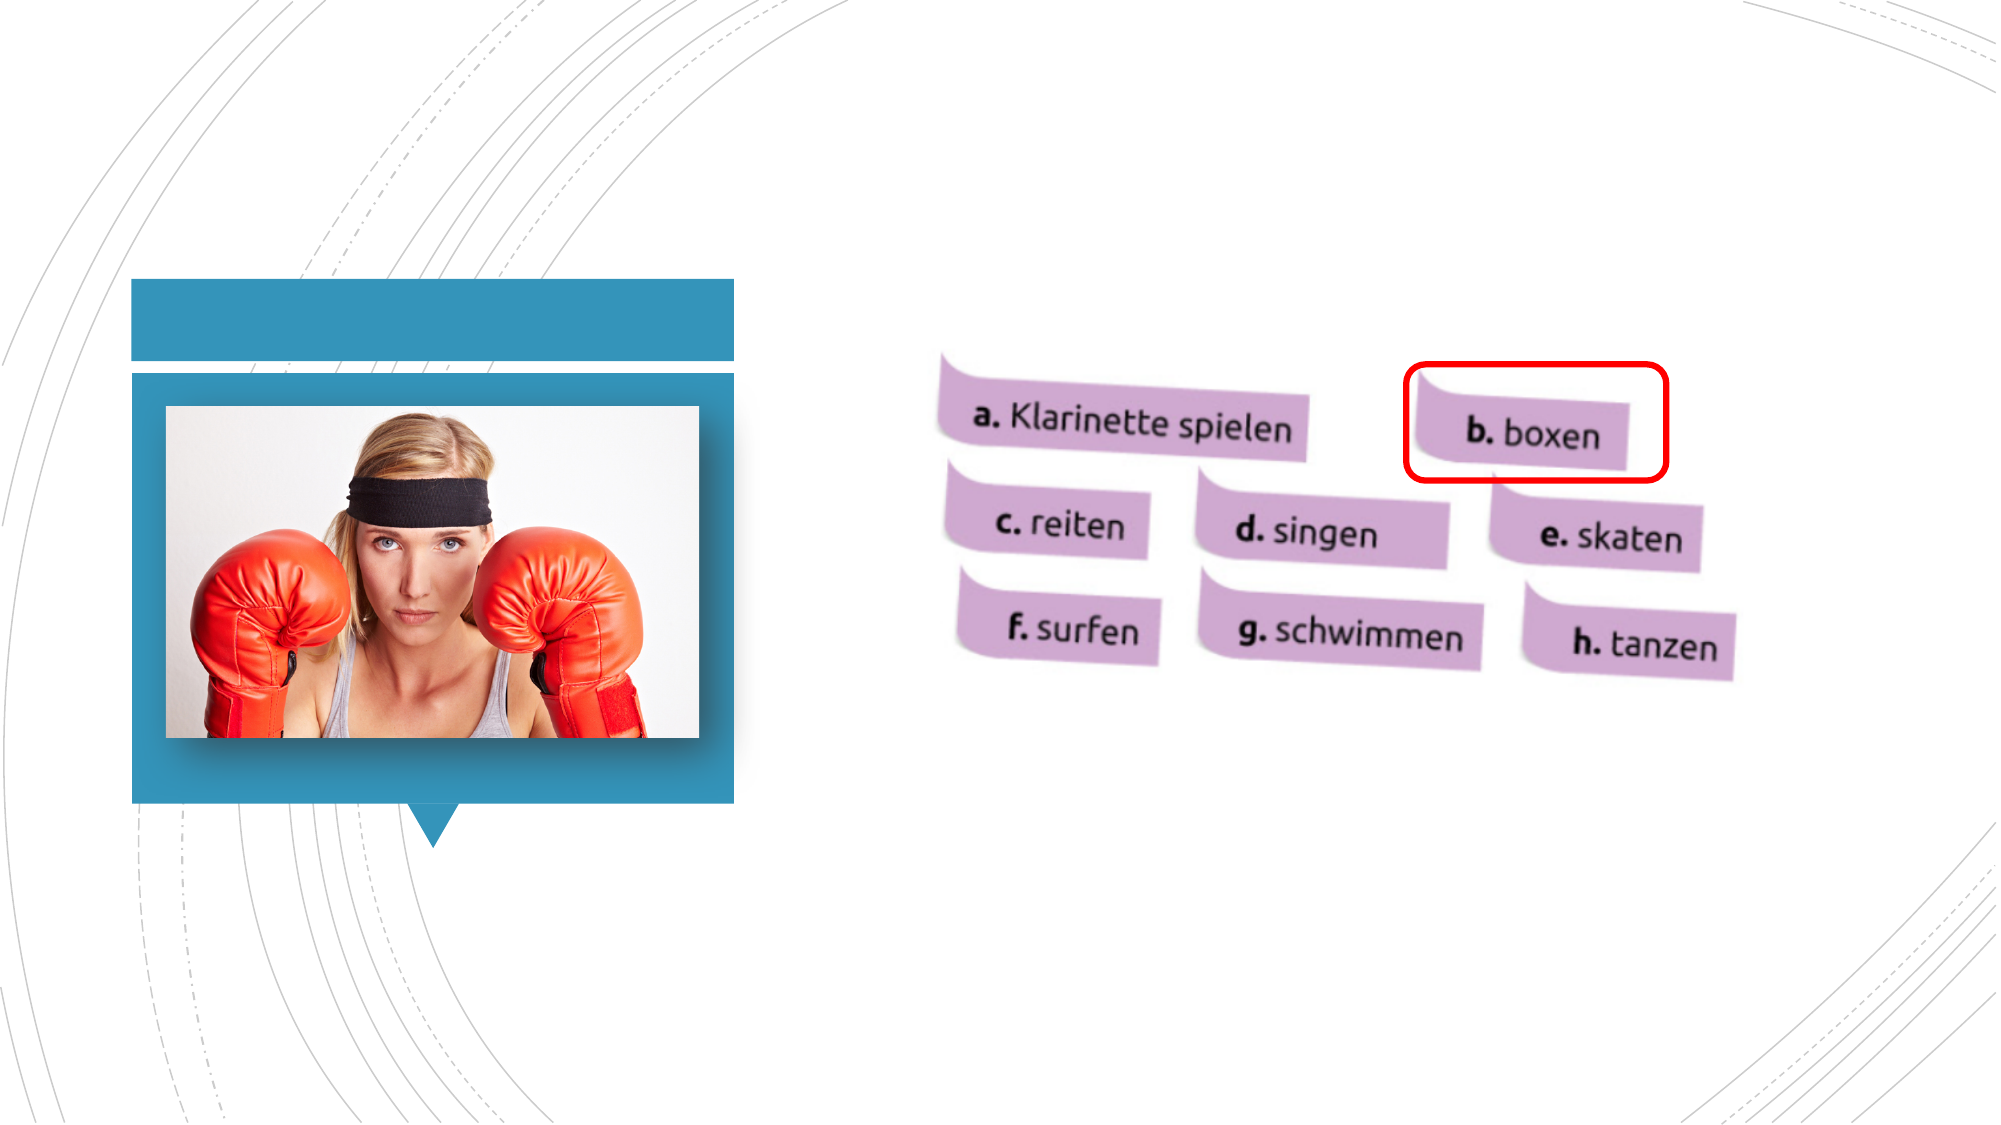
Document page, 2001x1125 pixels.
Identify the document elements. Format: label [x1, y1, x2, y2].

picture [894, 344, 1791, 714]
picture [165, 406, 700, 738]
